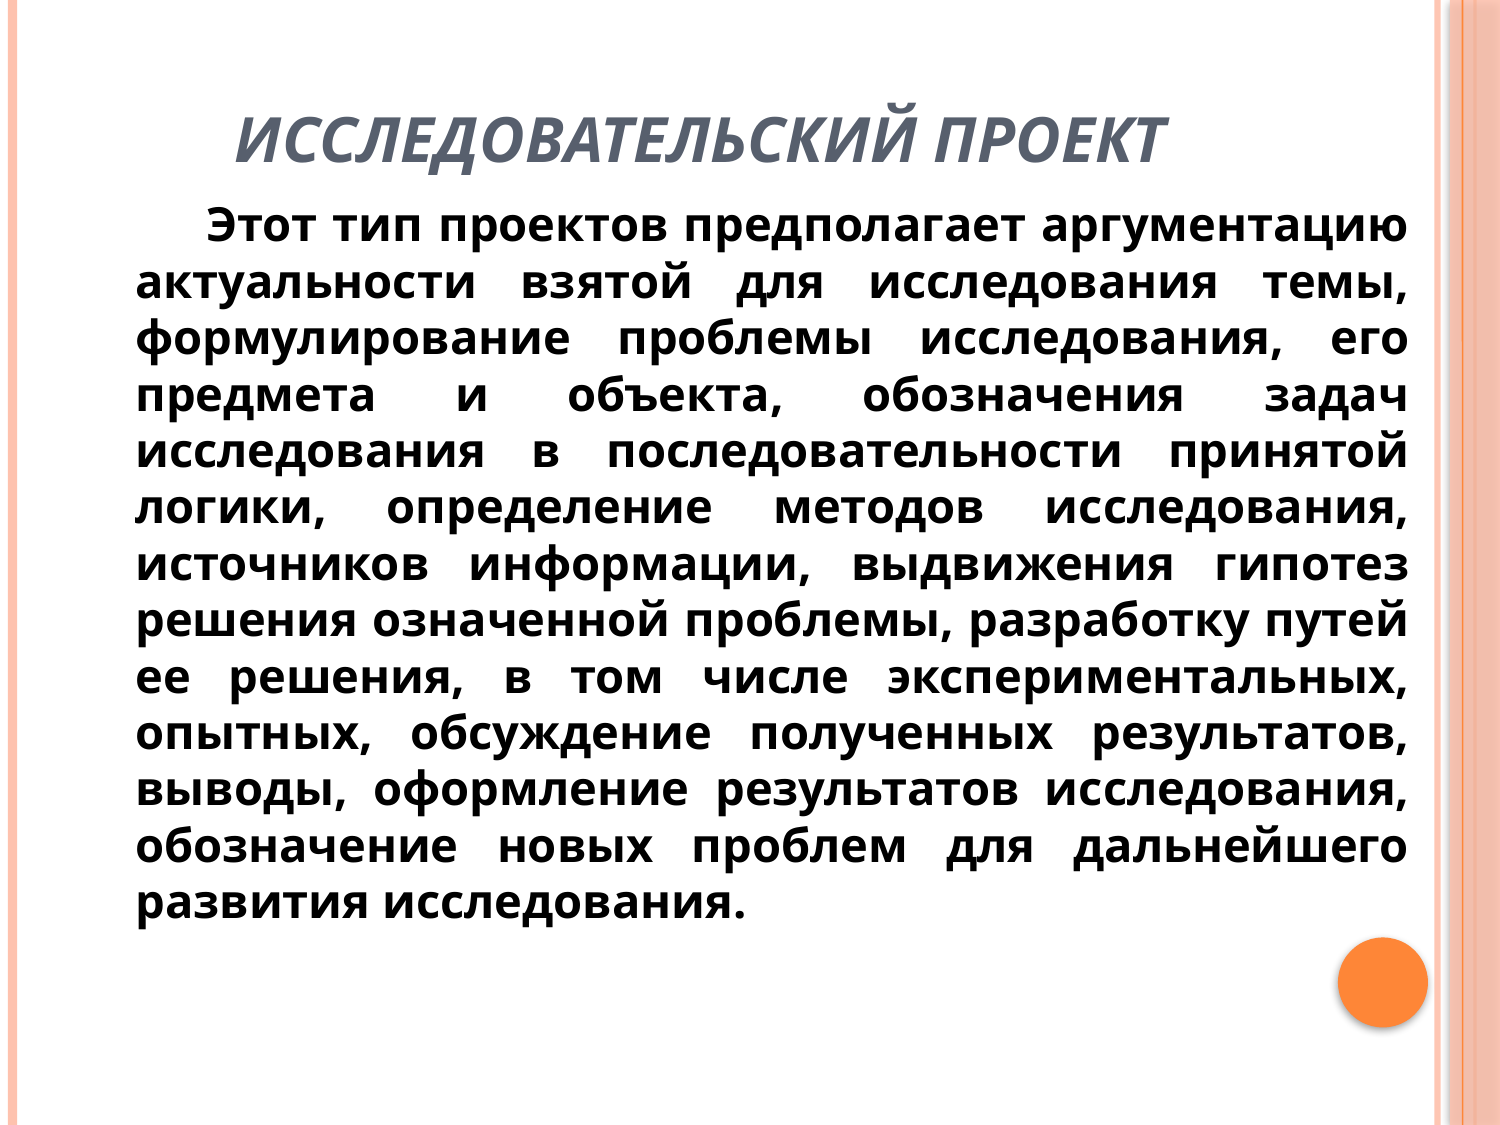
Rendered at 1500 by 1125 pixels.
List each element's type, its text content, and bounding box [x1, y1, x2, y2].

title Исследовательский проект [88, 42, 1314, 183]
list Этот тип проектов предполагает аргументацию актуальности взятой для исследования темы, формулирование проблемы исследования, его предмета и объекта, обозначения задач исследования в последовательности принятой логики, определение методов исследования, источников информации, выдвижения гипотез решения означенной проблемы, разработку путей ее решения, в том числе экспериментальных, опытных, обсуждение полученных результатов, выводы, оформление результатов исследования, обозначение новых проблем для дальнейшего развития исследования. [75, 187, 1425, 1005]
